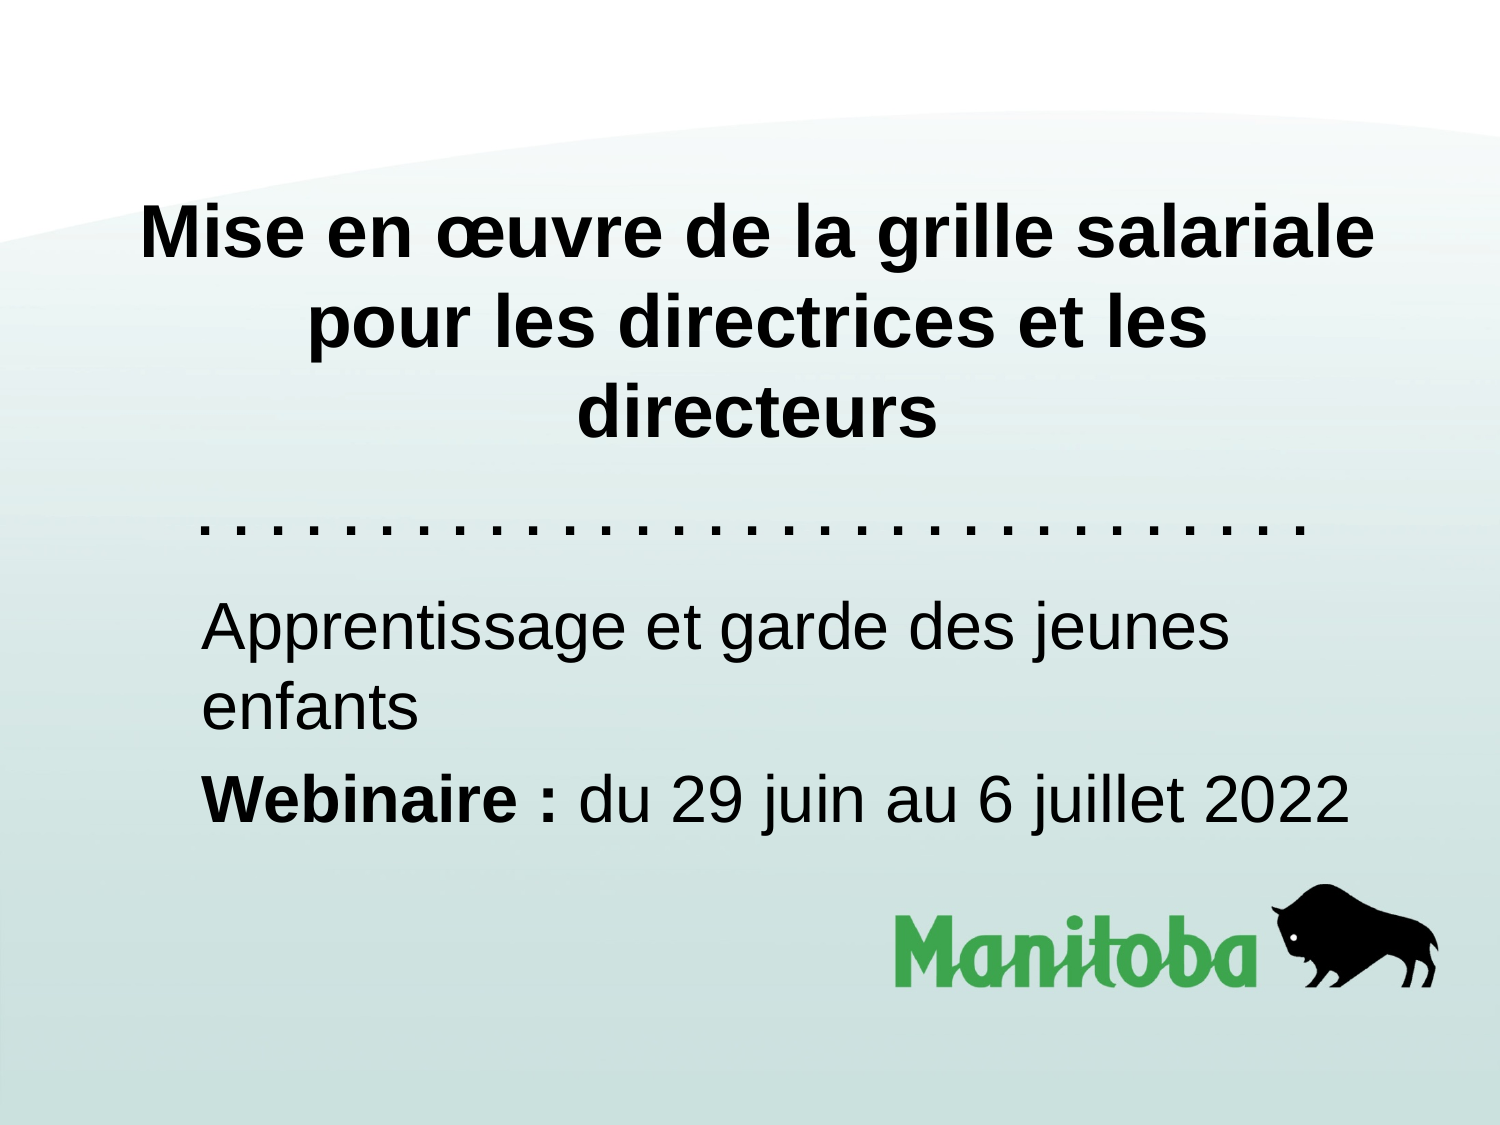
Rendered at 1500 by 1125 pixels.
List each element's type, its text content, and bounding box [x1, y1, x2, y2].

subtitle Apprentissage et garde des jeunes enfants Webinaire : du 29 juin au 6 juillet 2022 [186, 574, 1410, 861]
title Mise en œuvre de la grille salariale pour les directrices et les directeurs [106, 130, 1410, 416]
picture [0, 0, 1500, 1125]
